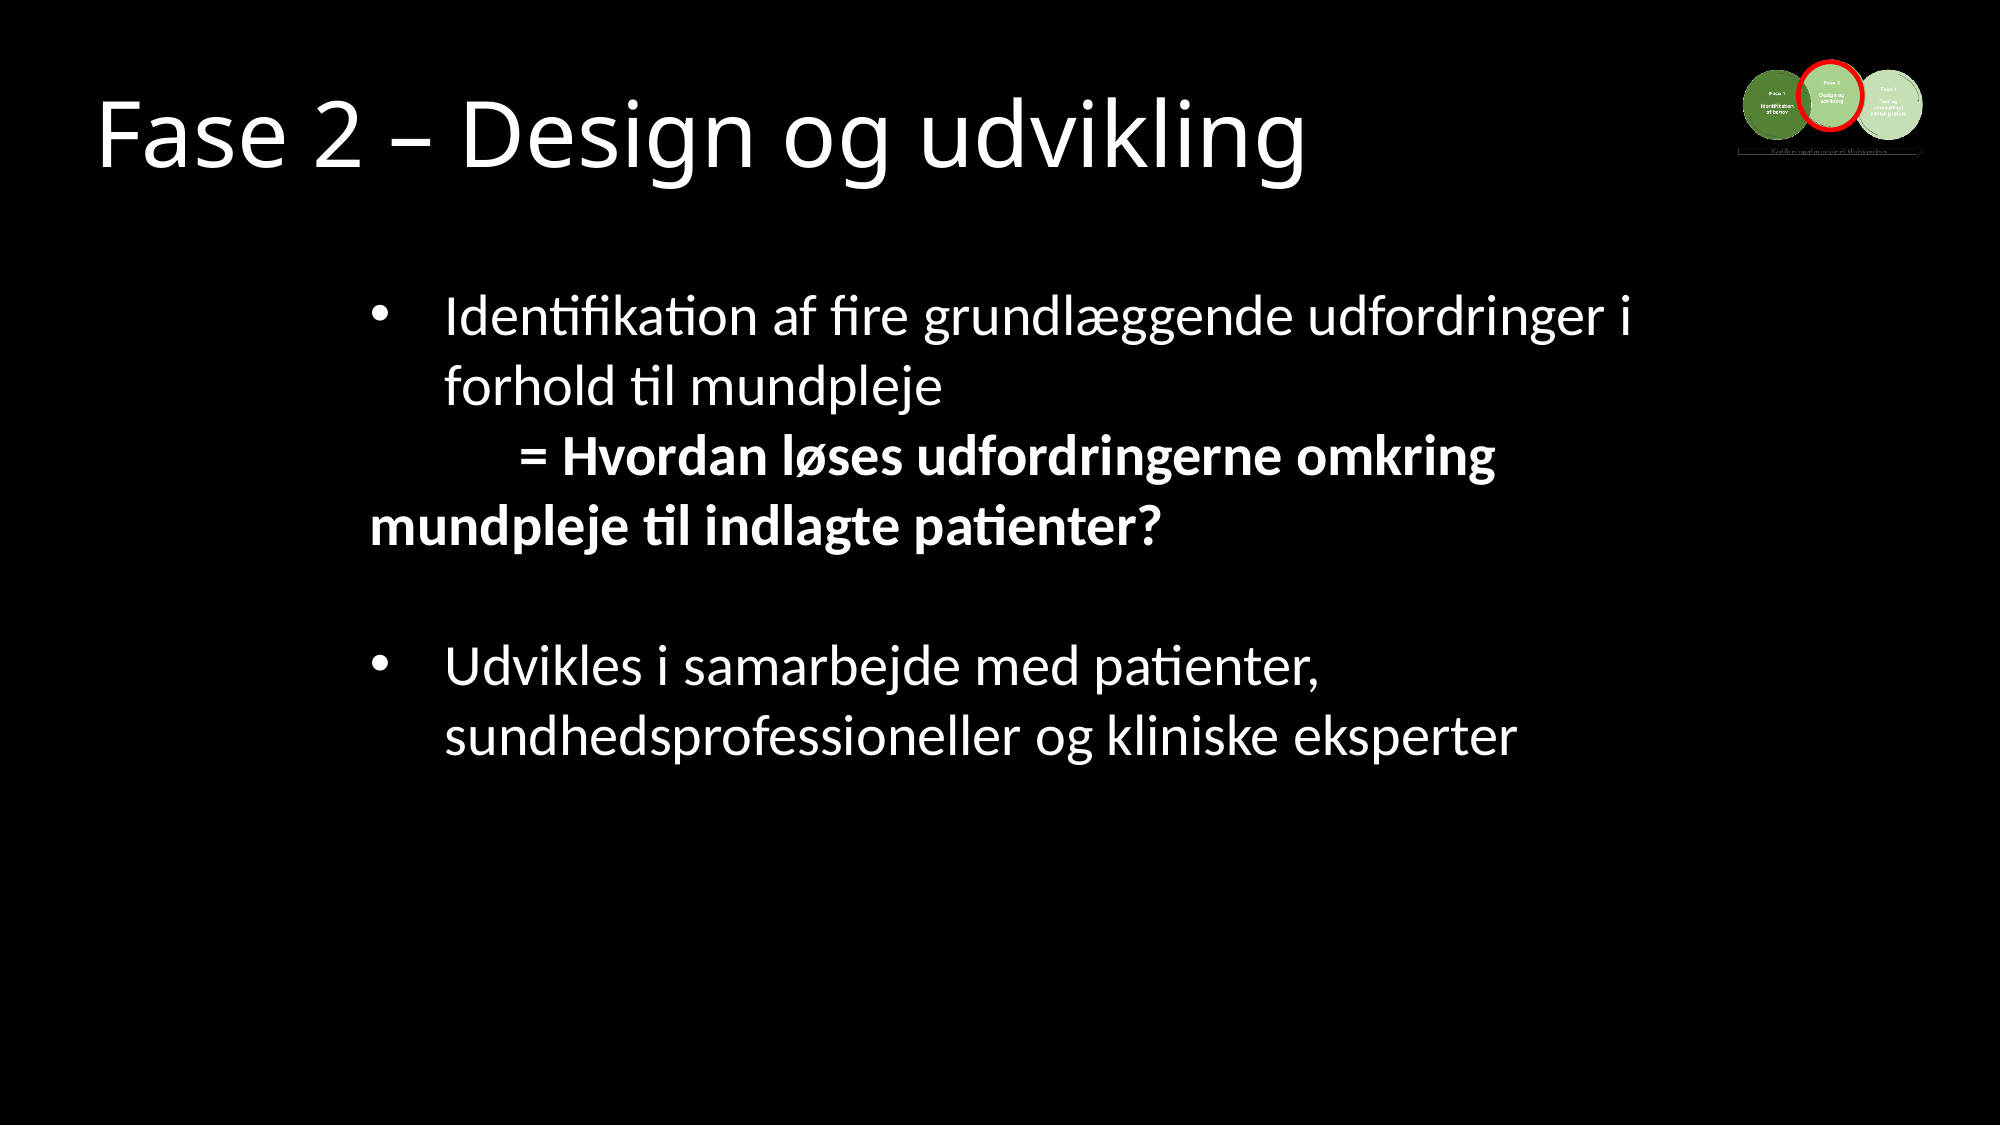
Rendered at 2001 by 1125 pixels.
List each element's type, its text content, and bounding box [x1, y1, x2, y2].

title Fase 2 – Design og udvikling [79, 59, 1945, 217]
picture [1738, 59, 1923, 158]
text_box Identifikation af fire grundlæggende udfordringer i forhold til mundpleje = Hvordan løses udfordringerne omkring mundpleje til indlagte patienter? Udvikles i samarbejde med patienter, sundhedsprofessioneller og kliniske eksperter [354, 264, 1650, 991]
